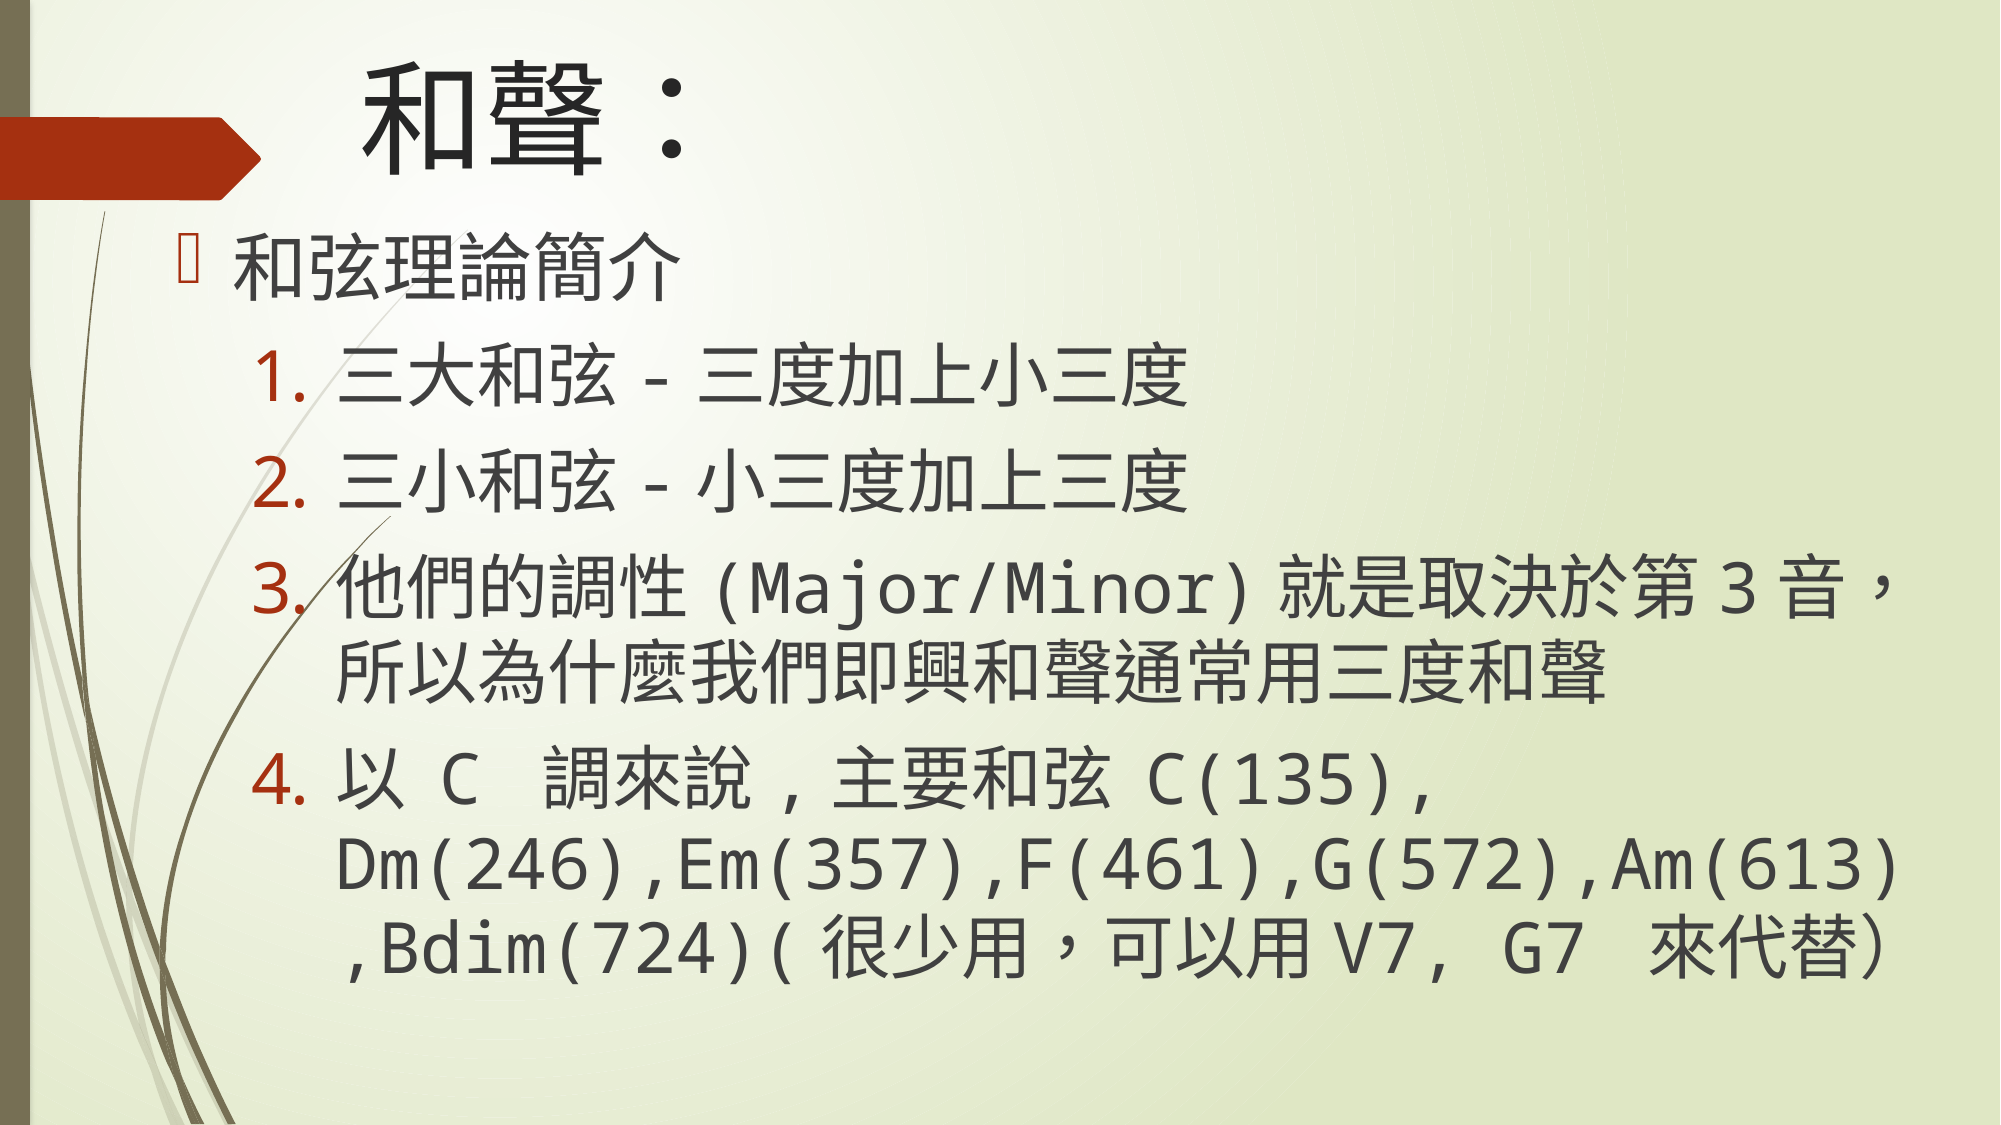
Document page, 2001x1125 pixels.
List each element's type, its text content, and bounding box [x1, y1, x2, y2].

text_box 和弦理論簡介 三大和弦-三度加上小三度 三小和弦-小三度加上三度 他們的調性(Major/Minor)就是取決於第3音，所以為什麼我們即興和聲通常用三度和聲 以 C 調來說,主要和弦 C(135), Dm(246),Em(357),F(461),G(572),Am(613),Bdim(724)(很少用，可以用V7, G7 來代替） [161, 212, 1952, 1055]
title 和聲： [344, 32, 1807, 212]
